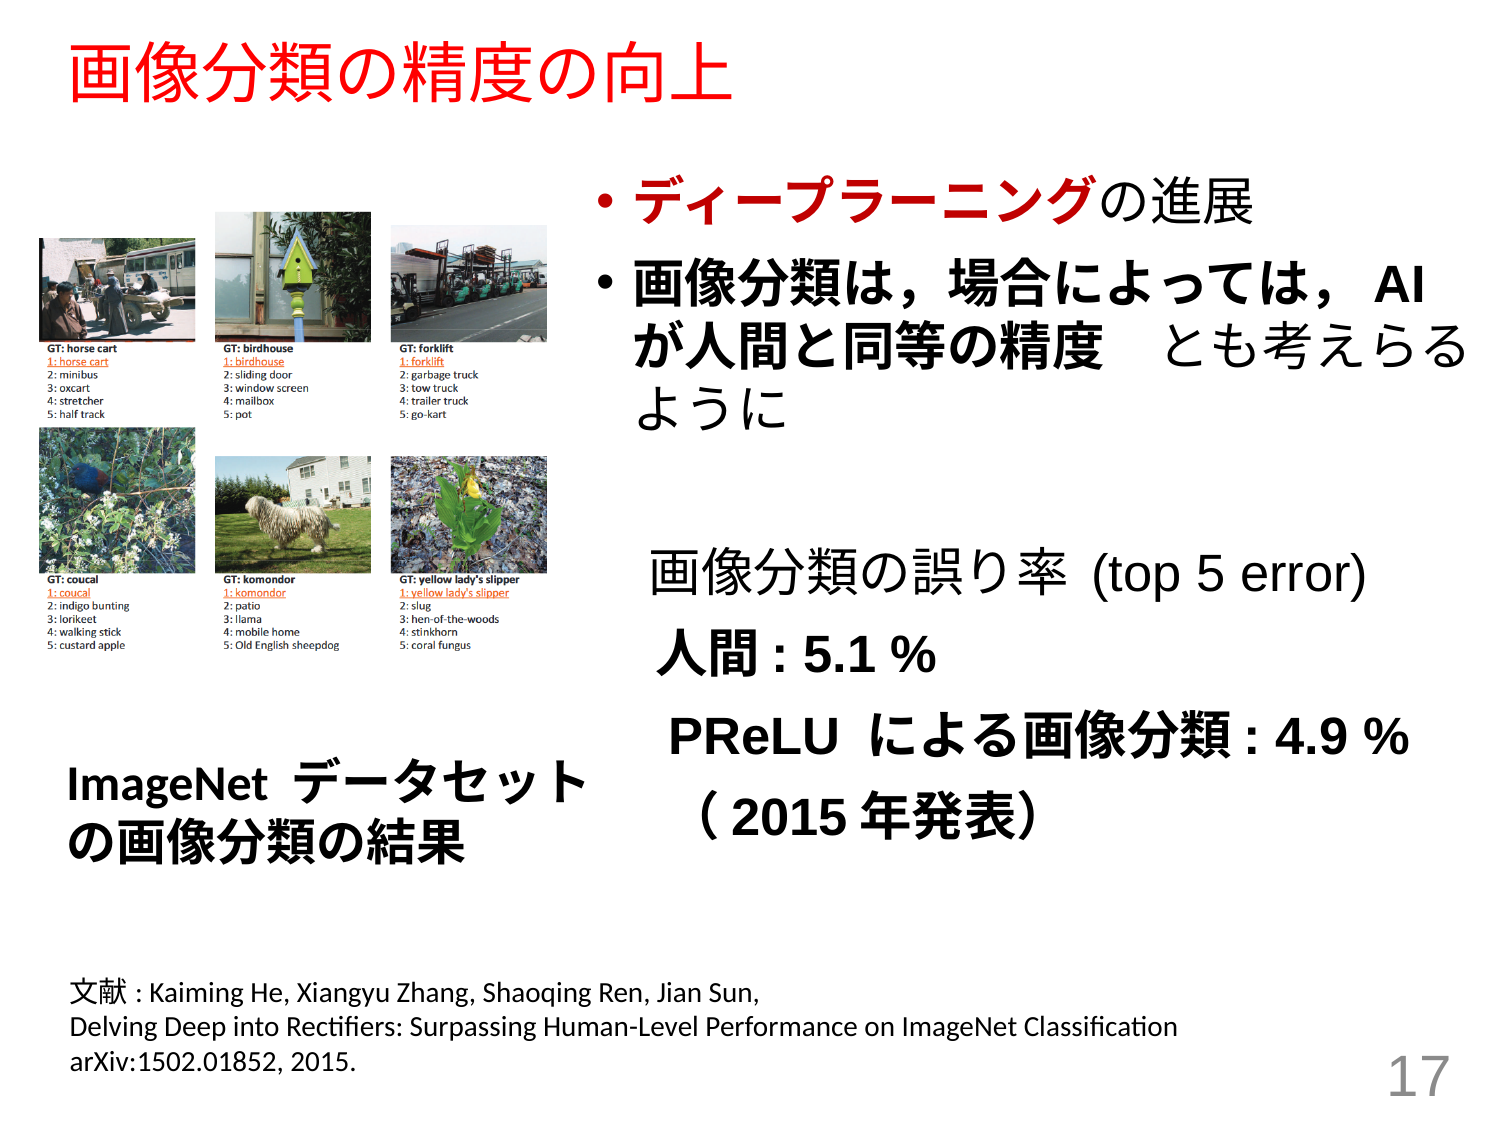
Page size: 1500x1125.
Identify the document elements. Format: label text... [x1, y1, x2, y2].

picture [0, 202, 582, 665]
title 画像分類の精度の向上 [52, 28, 1441, 124]
text_box ImageNet データセット の画像分類の結果 [51, 742, 607, 878]
text_box 文献: Kaiming He, Xiangyu Zhang, Shaoqing Ren, Jian Sun, Delving Deep into Rectifiers: Surpassing Human-Level Performance on ImageNet Classification arXiv:1502.01852, 2015. [54, 965, 1376, 1125]
slide_number 17 [1376, 1042, 1467, 1103]
list ディープラーニングの進展 画像分類は，場合によっては，AI が人間と同等の精度 とも考えらるように 画像分類の誤り率 (top 5 error) 人間: 5.1 % PReLU による画像分類: 4.9 % （2015年発表） [581, 161, 1500, 862]
